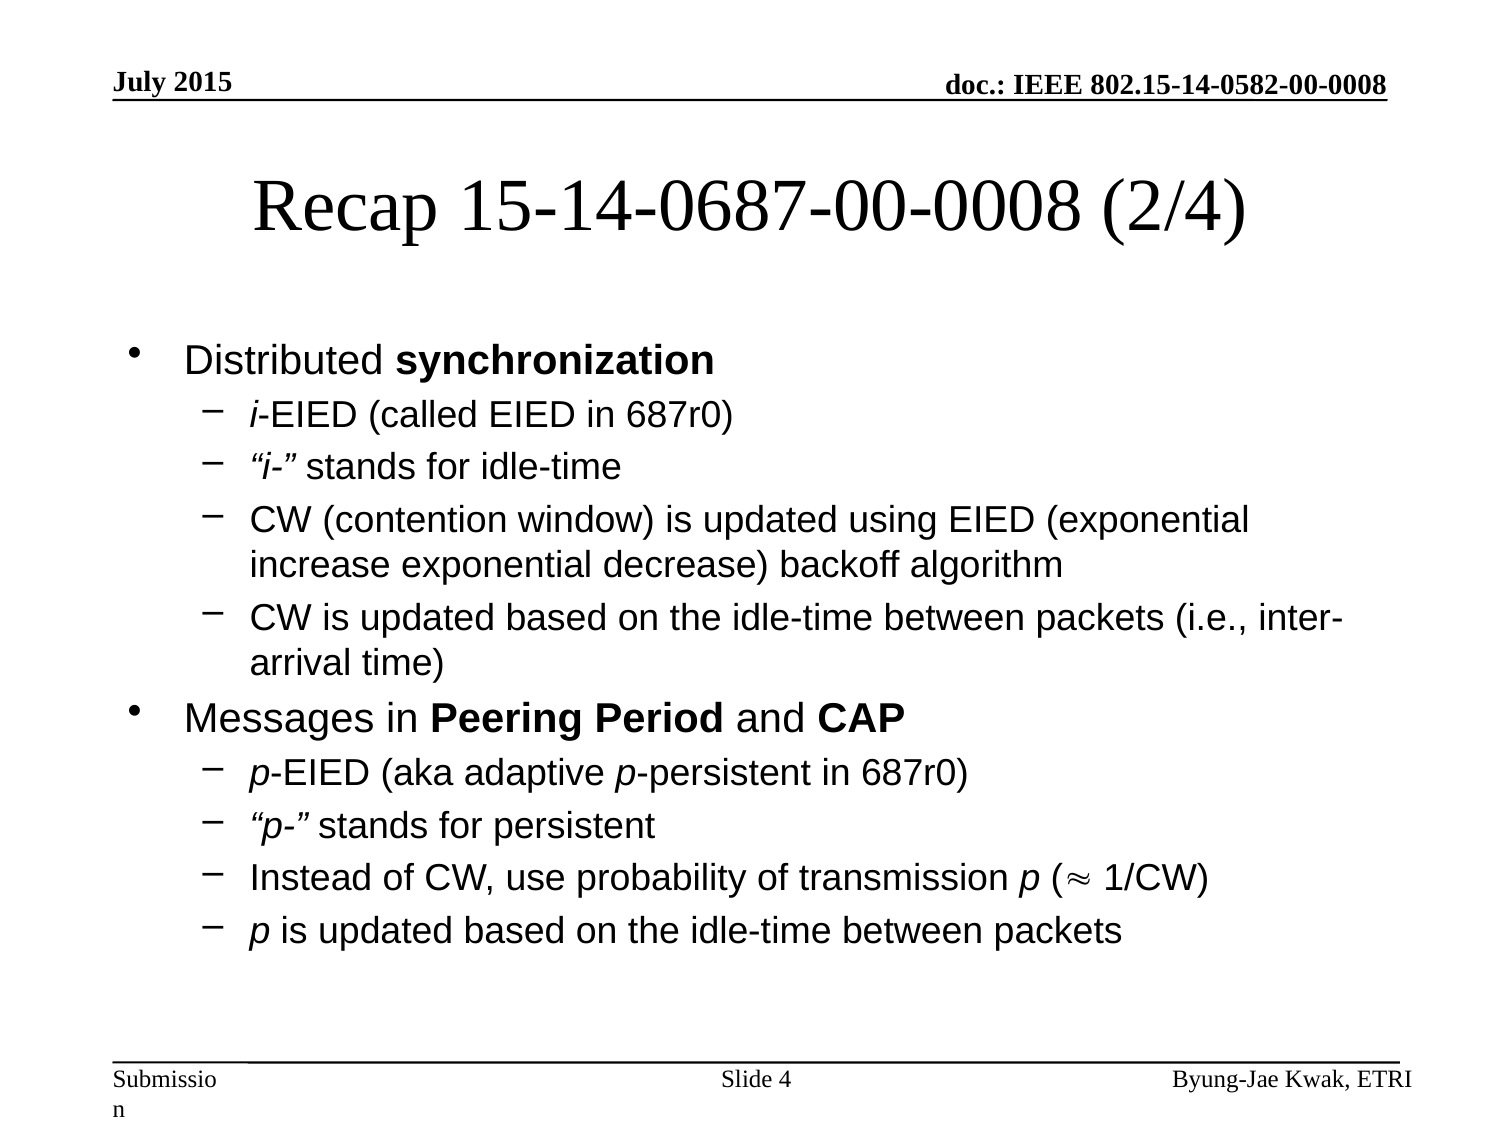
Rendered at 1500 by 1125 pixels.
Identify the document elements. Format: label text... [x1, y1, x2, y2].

title Recap 15-14-0687-00-0008 (2/4) [112, 112, 1388, 288]
slide_number Slide 4 [712, 1062, 800, 1093]
footer Byung-Jae Kwak, ETRI [900, 1062, 1413, 1093]
list Distributed synchronization i-EIED (called EIED in 687r0) “i-” stands for idle-time CW (contention window) is updated using EIED (exponential increase exponential decrease) backoff algorithm CW is updated based on the idle-time between packets (i.e., inter-arrival time) Messages in Peering Period and CAP p-EIED (aka adaptive p-persistent in 687r0) “p-” stands for persistent Instead of CW, use probability of transmission p ( 1/CW) p is updated based on the idle-time between packets [112, 324, 1388, 1000]
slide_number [112, 62, 375, 98]
